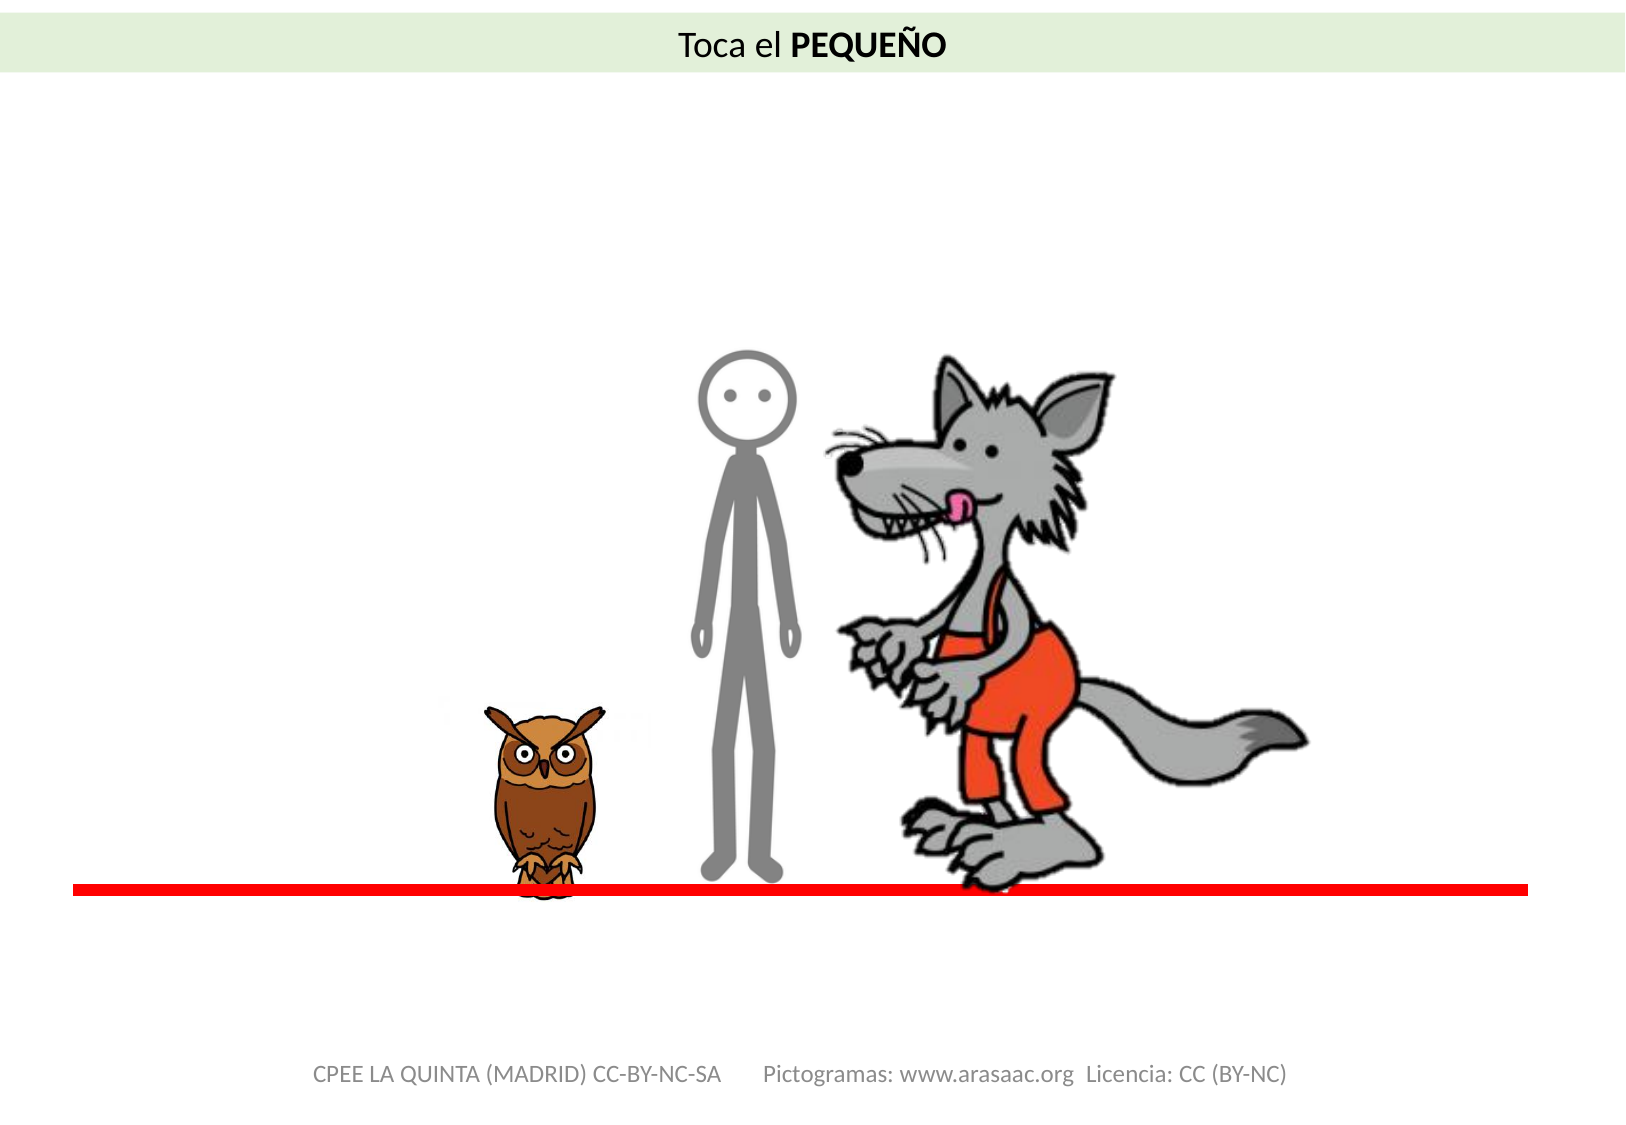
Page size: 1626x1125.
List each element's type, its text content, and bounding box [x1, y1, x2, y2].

footer CPEE LA QUINTA (MADRID) CC-BY-NC-SA Pictogramas: www.arasaac.org Licencia: CC (BY-NC) [35, 1042, 1566, 1103]
text_box Toca el PEQUEÑO [0, 12, 1625, 73]
picture [438, 328, 1355, 912]
